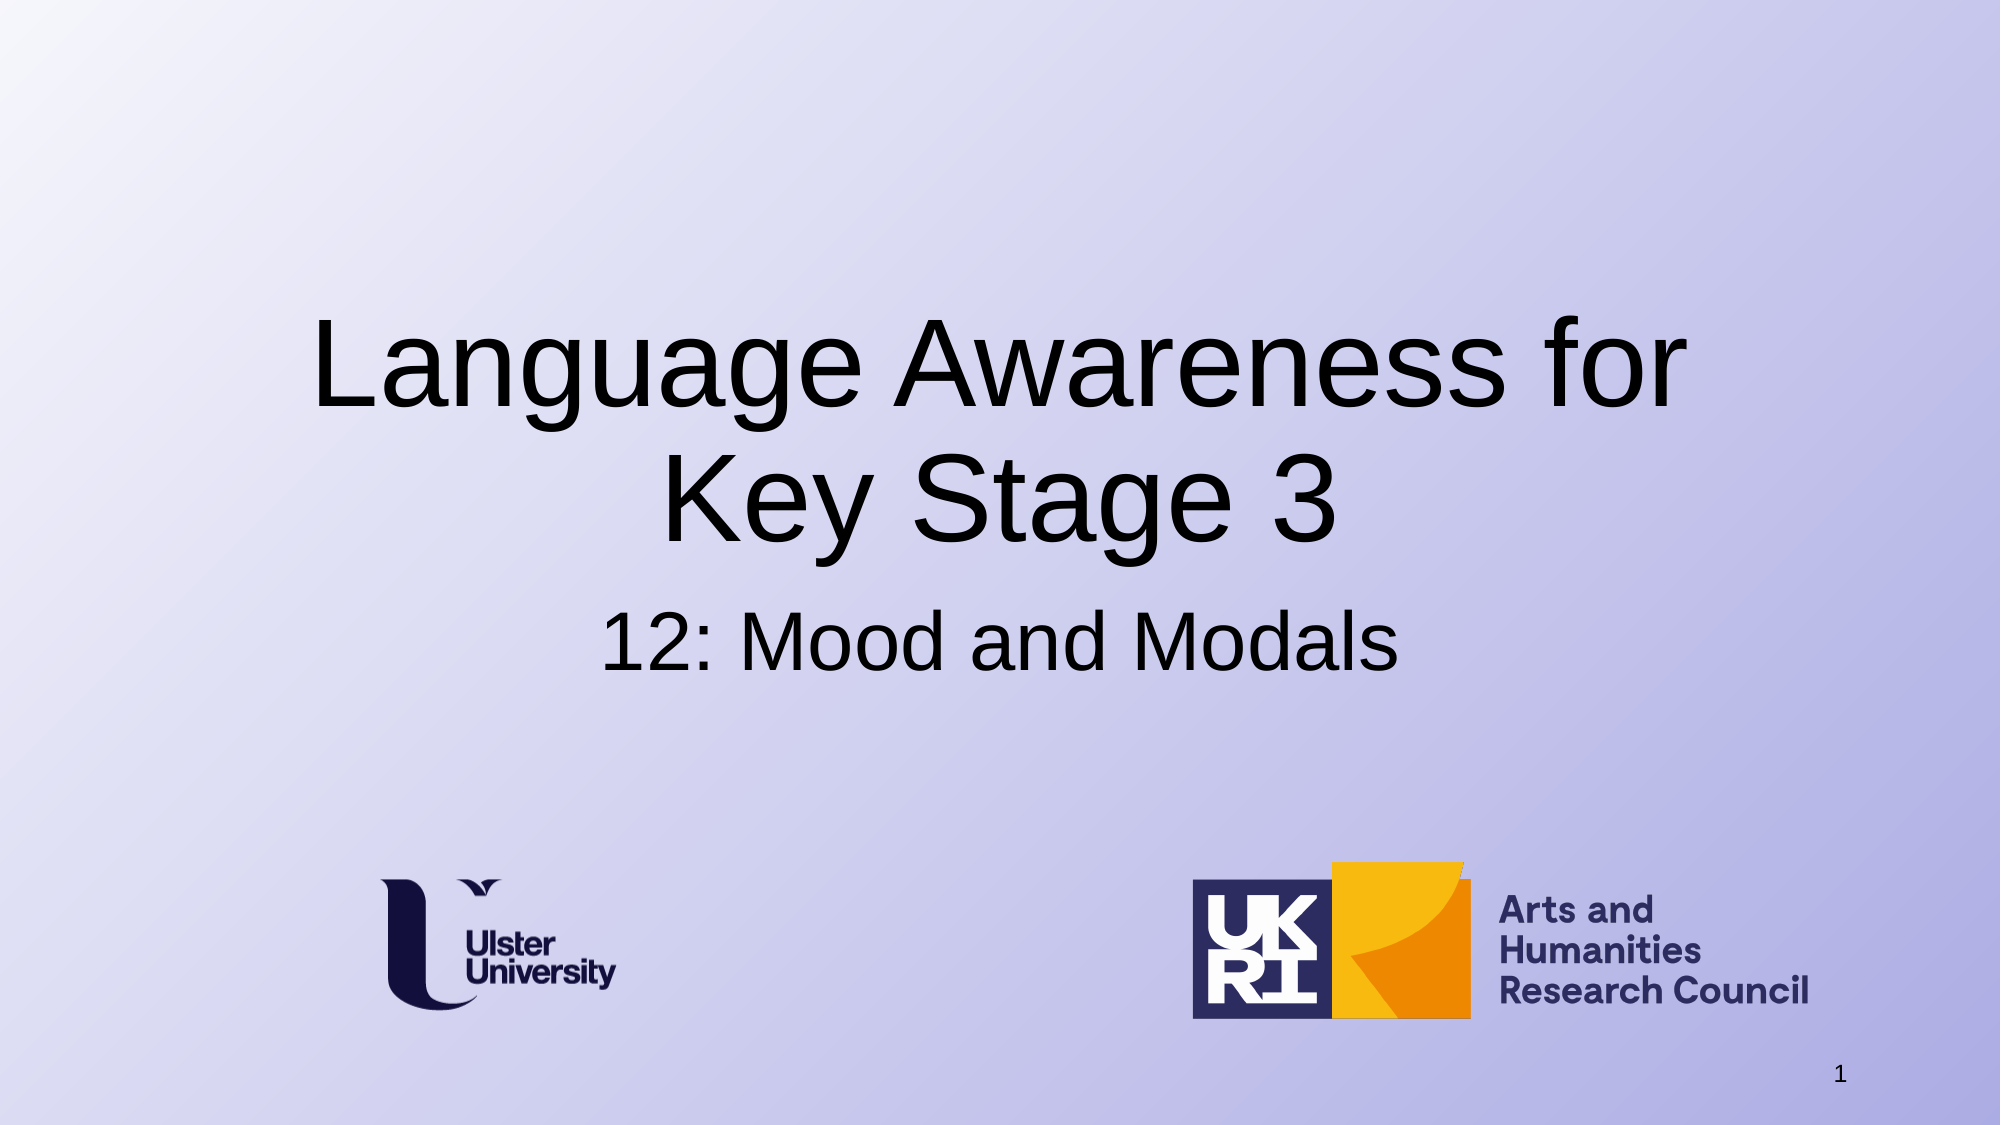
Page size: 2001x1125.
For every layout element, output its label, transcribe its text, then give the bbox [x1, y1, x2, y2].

slide_number 1 [1412, 1042, 1863, 1103]
subtitle 12: Mood and Modals [249, 590, 1750, 863]
picture [1192, 862, 1808, 1019]
title Language Awareness for Key Stage 3 [249, 184, 1750, 576]
picture [337, 827, 662, 1055]
